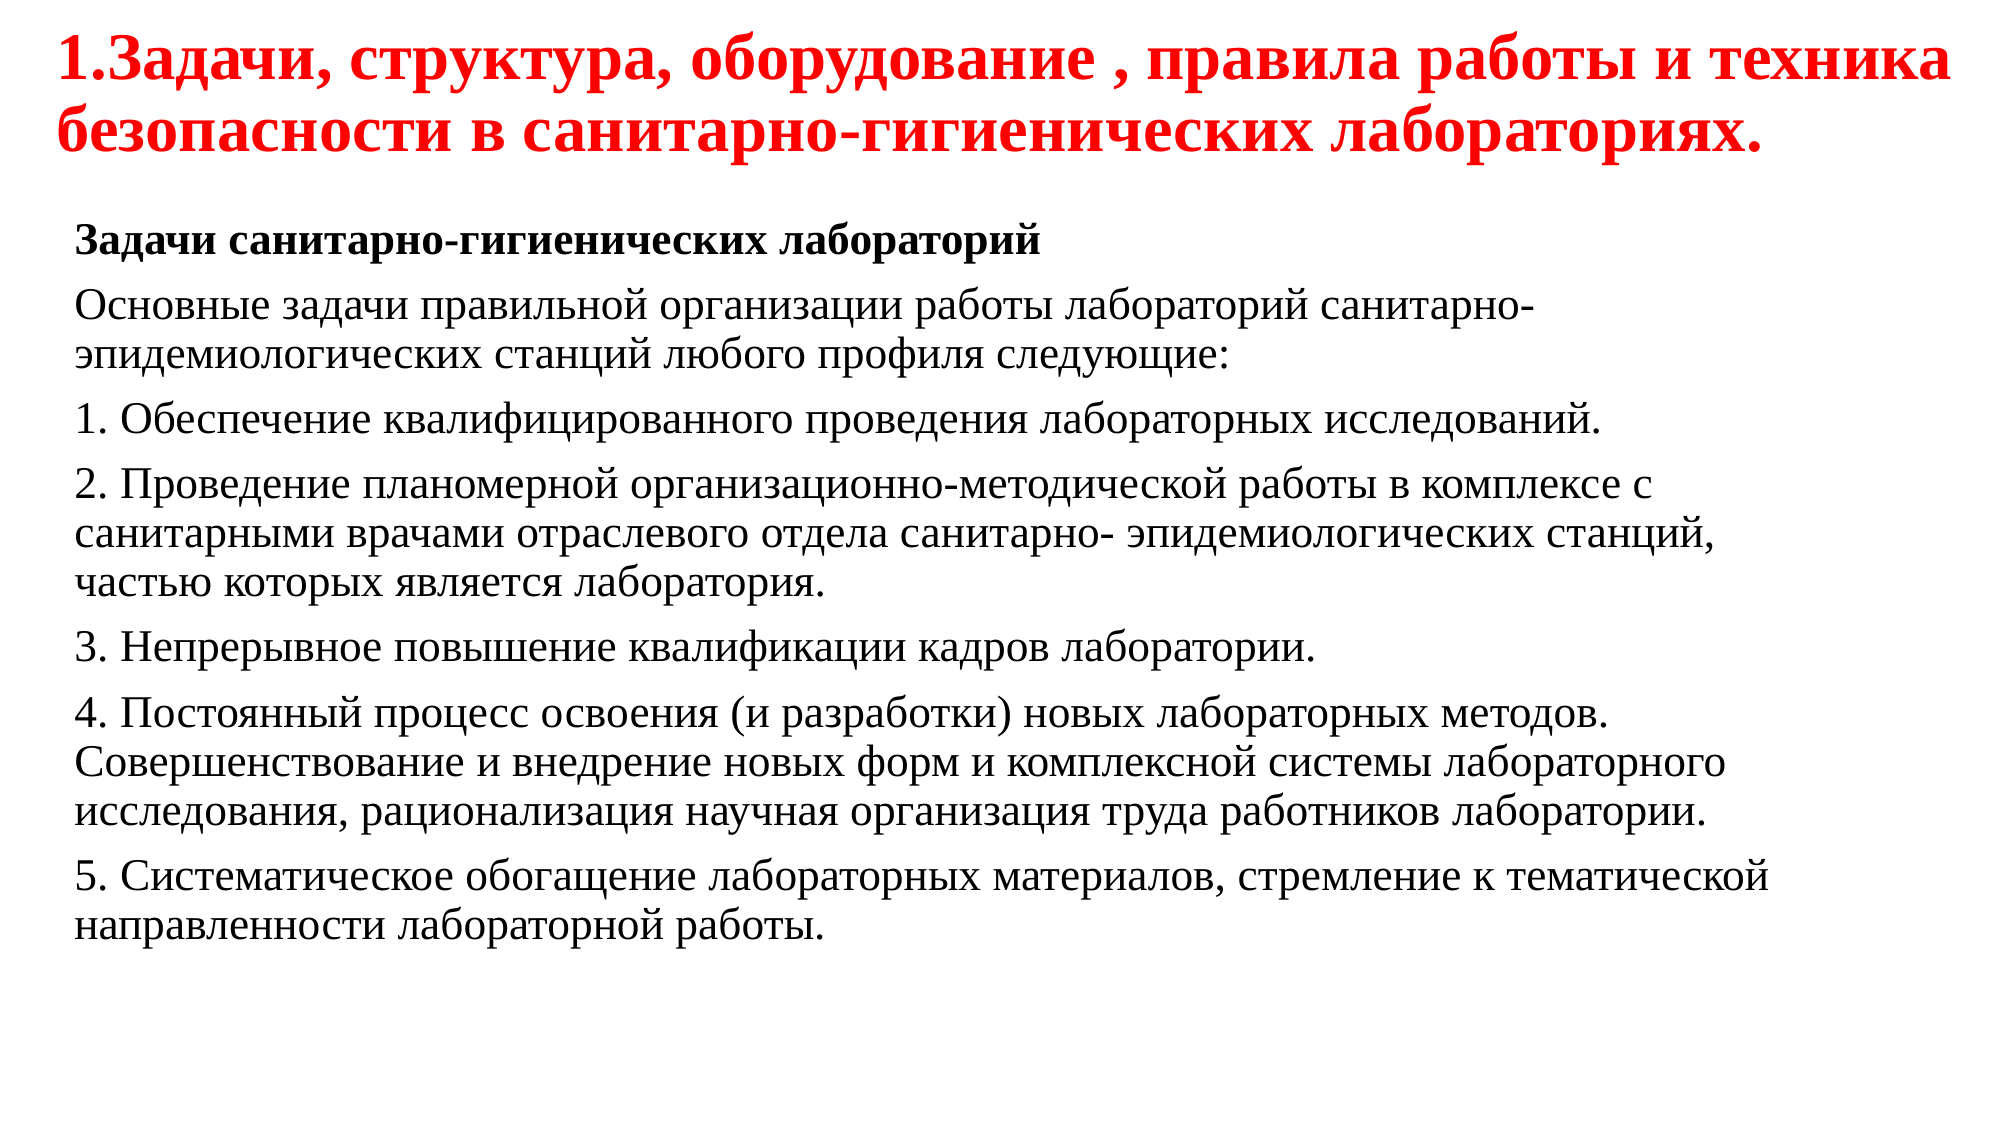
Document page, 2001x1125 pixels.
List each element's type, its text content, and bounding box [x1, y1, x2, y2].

list Задачи санитарно-гигиенических лабораторий Основные задачи правильной организации работы лабораторий санитарно-эпидемиологических станций любого профиля следующие: 1. Обеспечение квалифицированного проведения лабораторных исследований. 2. Проведение планомерной организационно-методической работы в комплексе с санитарными врачами отраслевого отдела санитарно- эпидемиологических станций, частью которых является лаборатория. 3. Непрерывное повышение квалификации кадров лаборатории. 4. Постоянный процесс освоения (и разработки) новых лабораторных методов. Совершенствование и внедрение новых форм и комплексной системы лабораторного исследования, рационализация научная организация труда работников лаборатории. 5. Систематическое обогащение лабораторных материалов, стремление к тематической направленности лабораторной работы. [59, 207, 1863, 1031]
title 1.Задачи, структура, оборудование , правила работы и техника безопасности в санитарно-гигиенических лабораториях. [41, 59, 2000, 208]
